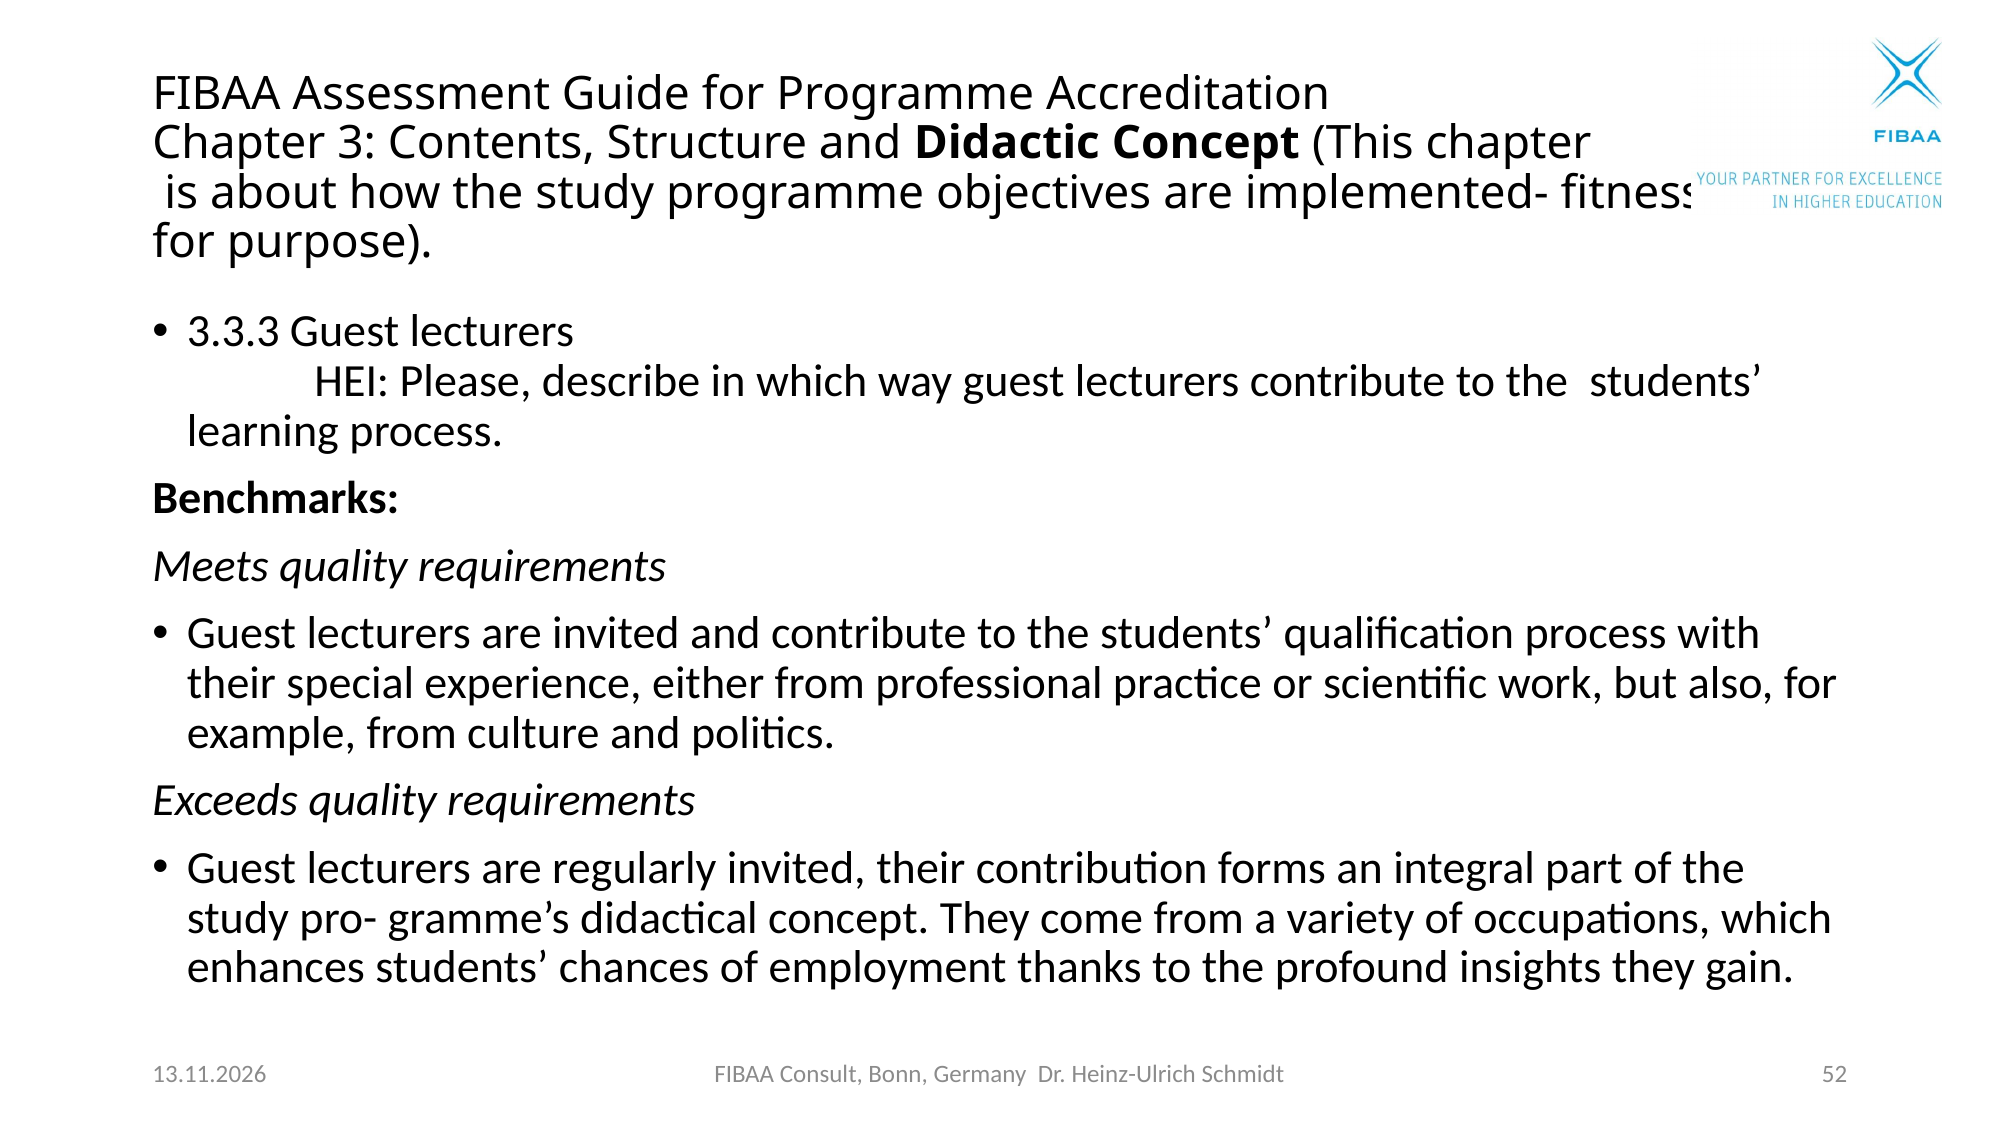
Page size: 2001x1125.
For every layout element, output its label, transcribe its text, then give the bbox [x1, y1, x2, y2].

slide_number 52 [1412, 1042, 1863, 1103]
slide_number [137, 1042, 588, 1103]
title FIBAA Assessment Guide for Programme Accreditation Chapter 3: Contents, Structure and Didactic Concept (This chapter is about how the study programme objectives are implemented- fitness for purpose). [137, 59, 1863, 278]
picture [1691, 37, 1942, 215]
footer FIBAA Consult, Bonn, Germany Dr. Heinz-Ulrich Schmidt [662, 1042, 1338, 1103]
list 3.3.3 Guest lecturers HEI: Please, describe in which way guest lecturers contribute to the students’ learning process. Benchmarks: Meets quality requirements Guest lecturers are invited and contribute to the students’ qualification process with their special experience, either from professional practice or scientific work, but also, for example, from culture and politics. Exceeds quality requirements Guest lecturers are regularly invited, their contribution forms an integral part of the study pro- gramme’s didactical concept. They come from a variety of occupations, which enhances students’ chances of employment thanks to the profound insights they gain. [137, 299, 1863, 1014]
